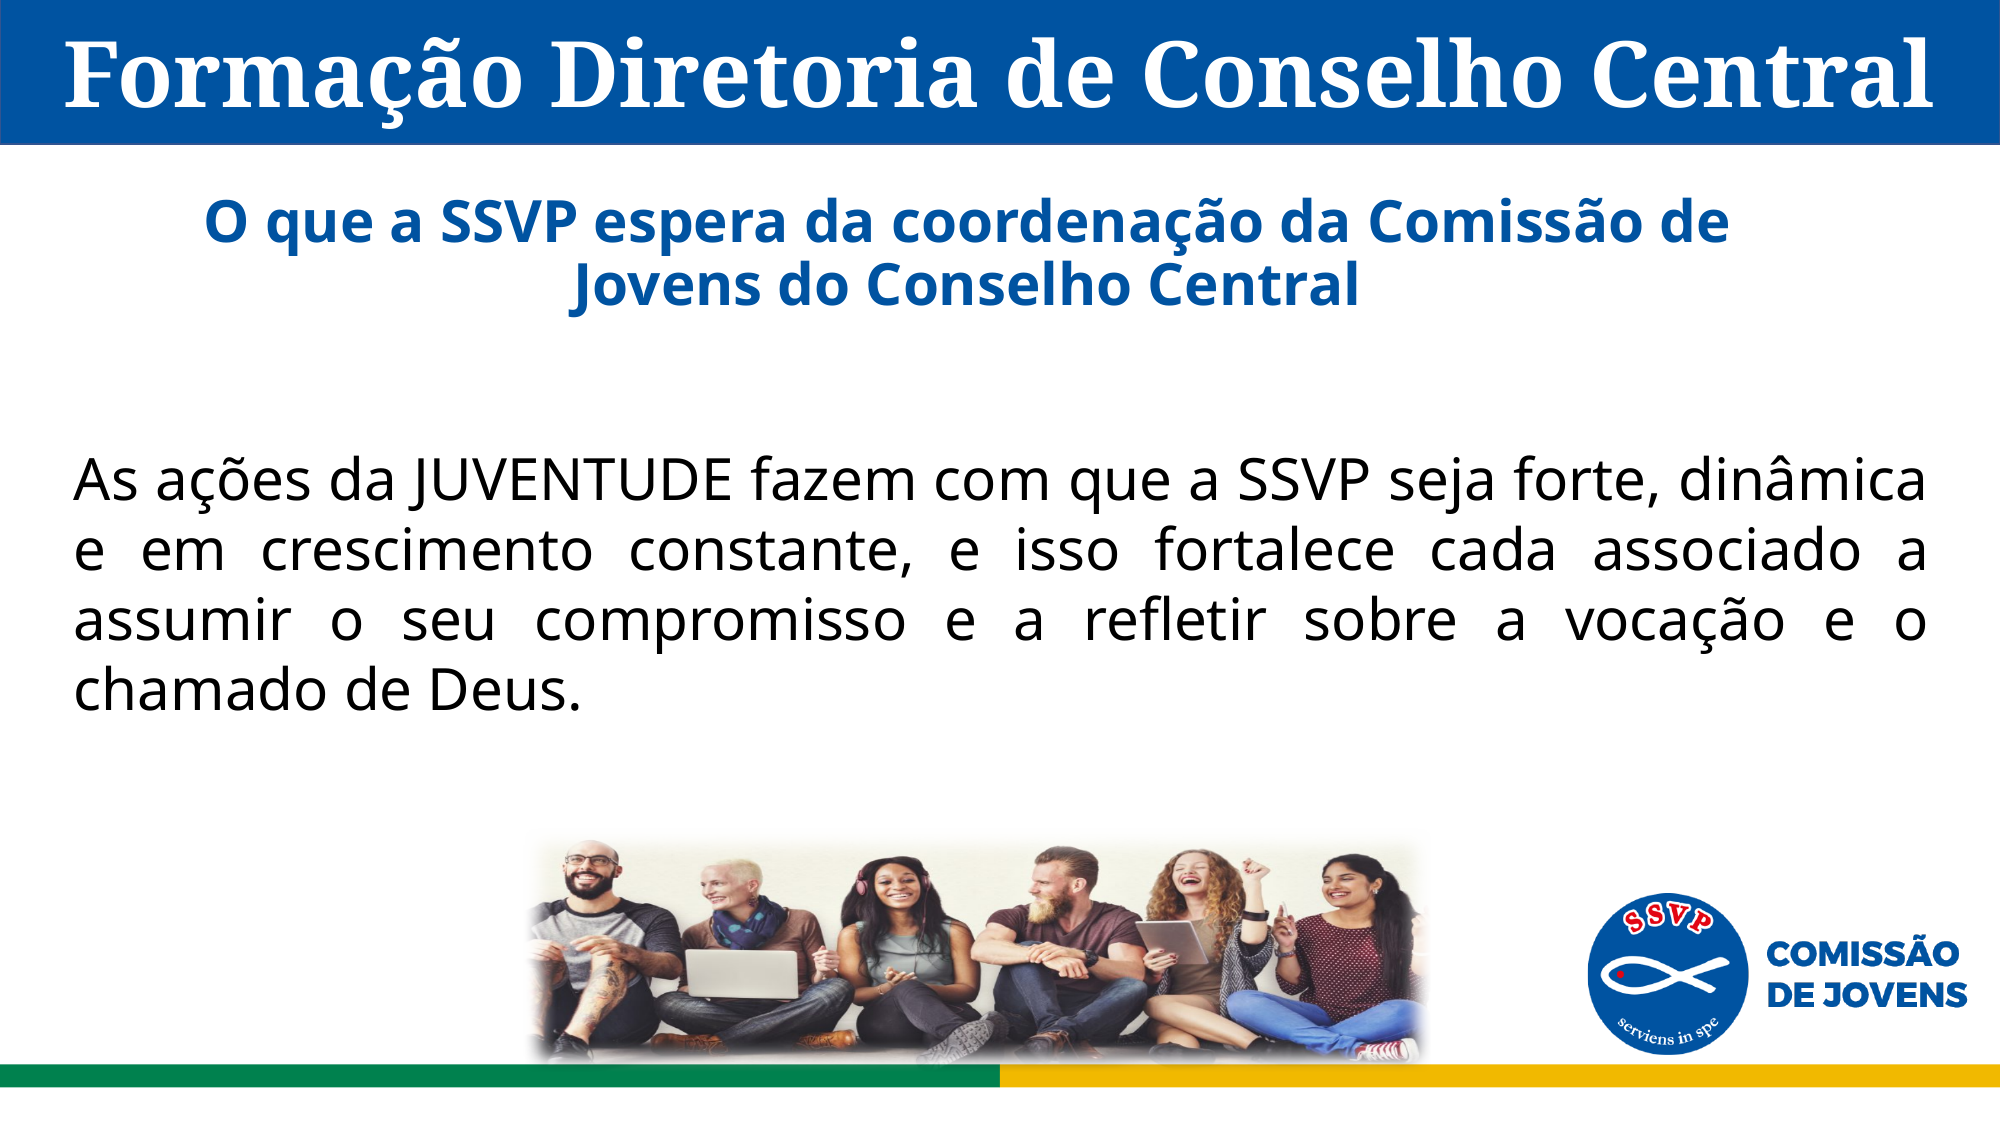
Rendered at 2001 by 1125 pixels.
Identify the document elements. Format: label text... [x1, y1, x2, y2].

text_box As ações da JUVENTUDE fazem com que a SSVP seja forte, dinâmica e em crescimento constante, e isso fortalece cada associado a assumir o seu compromisso e a refletir sobre a vocação e o chamado de Deus. [59, 434, 1944, 730]
title O que a SSVP espera da coordenação da Comissão de Jovens do Conselho Central [167, 171, 1768, 340]
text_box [0, 1054, 2000, 1096]
picture [523, 827, 1431, 1072]
picture [1587, 893, 1975, 1054]
text_box Formação Diretoria de Conselho Central [0, 0, 2000, 145]
